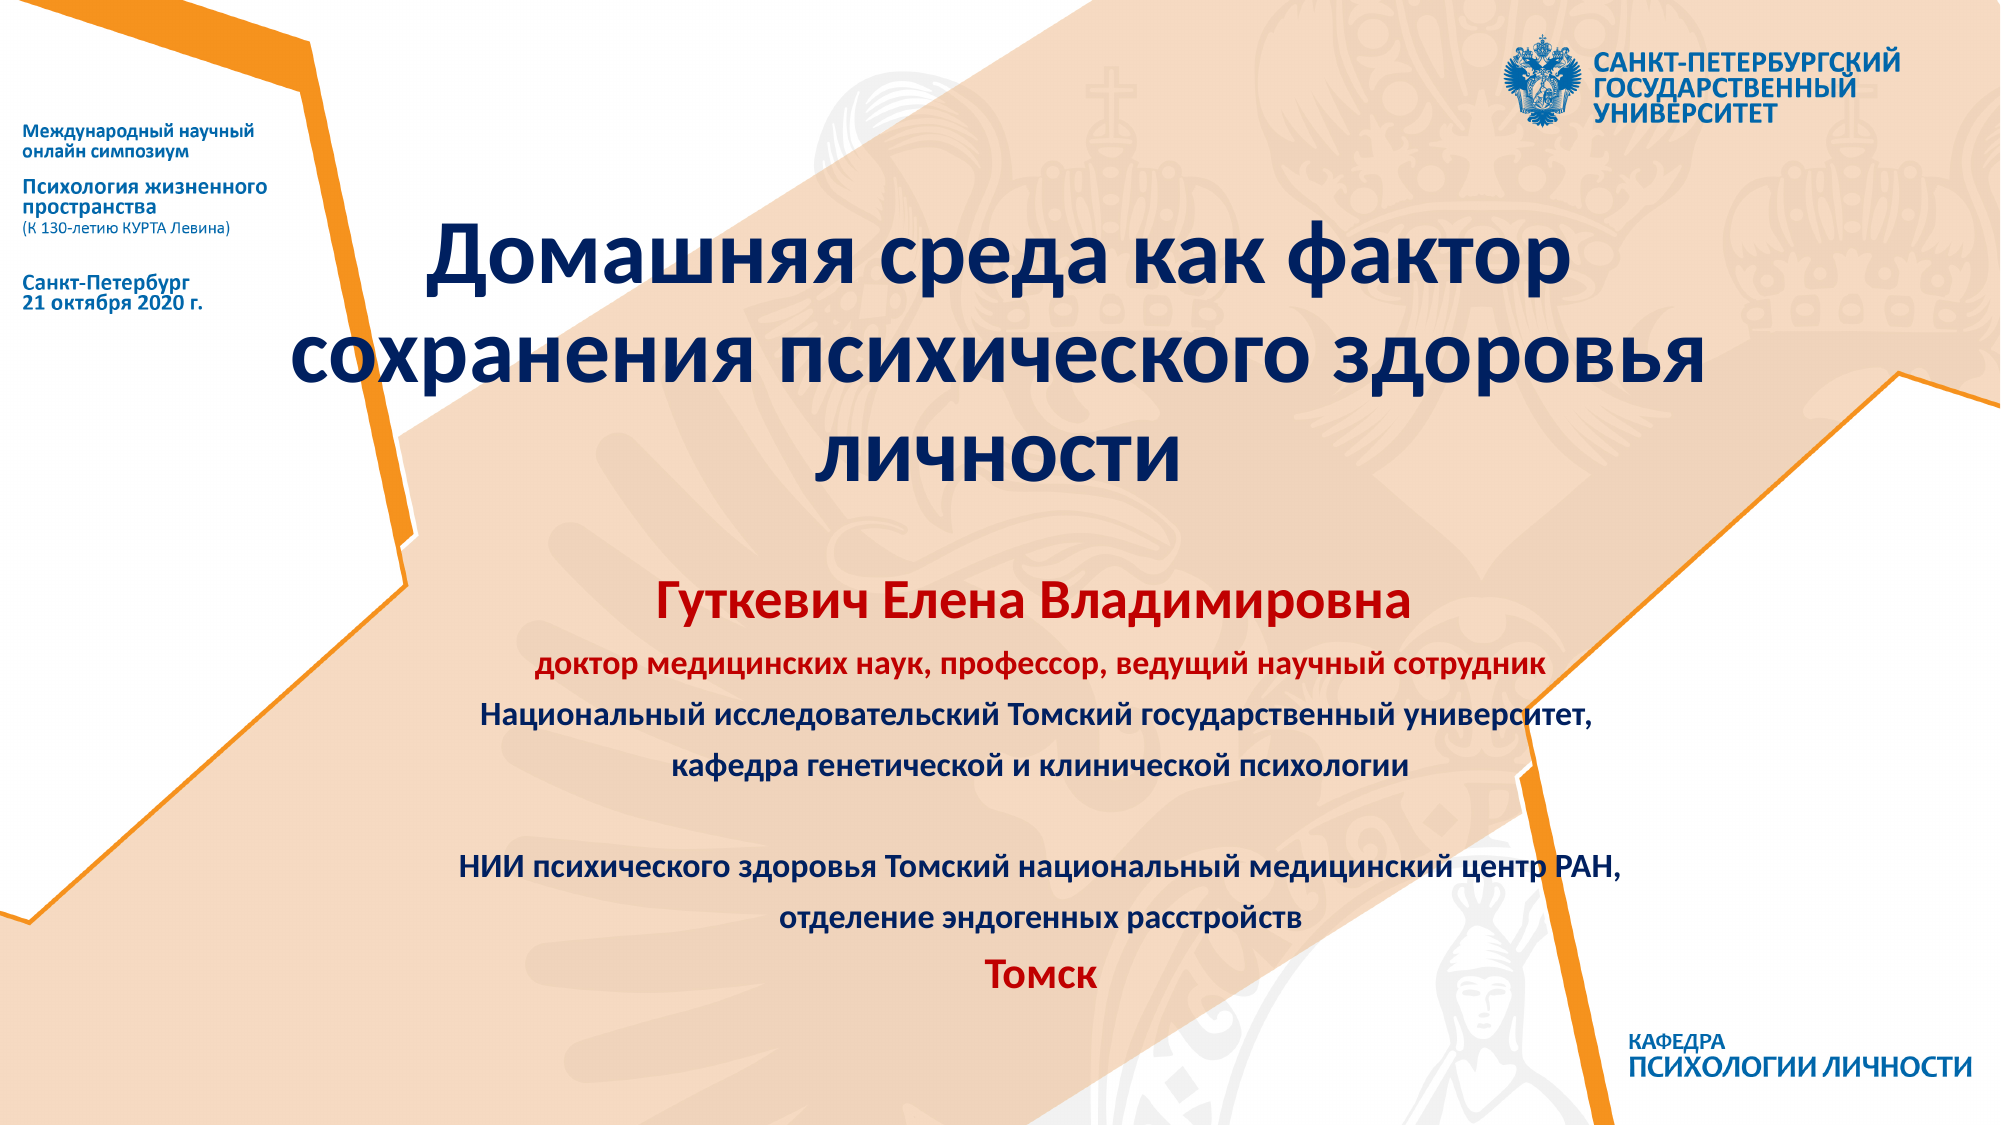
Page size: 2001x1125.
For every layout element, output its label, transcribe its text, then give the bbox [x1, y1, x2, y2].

picture [0, 0, 2001, 1125]
title Домашняя среда как фактор сохранения психического здоровья личности [249, 143, 1750, 510]
subtitle Гуткевич Елена Владимировна доктор медицинских наук, профессор, ведущий научный сотрудник Национальный исследовательский Томский государственный университет, кафедра генетической и клинической психологии НИИ психического здоровья Томский национальный медицинский центр РАН, отделение эндогенных расстройств Томск [133, 562, 1949, 1008]
